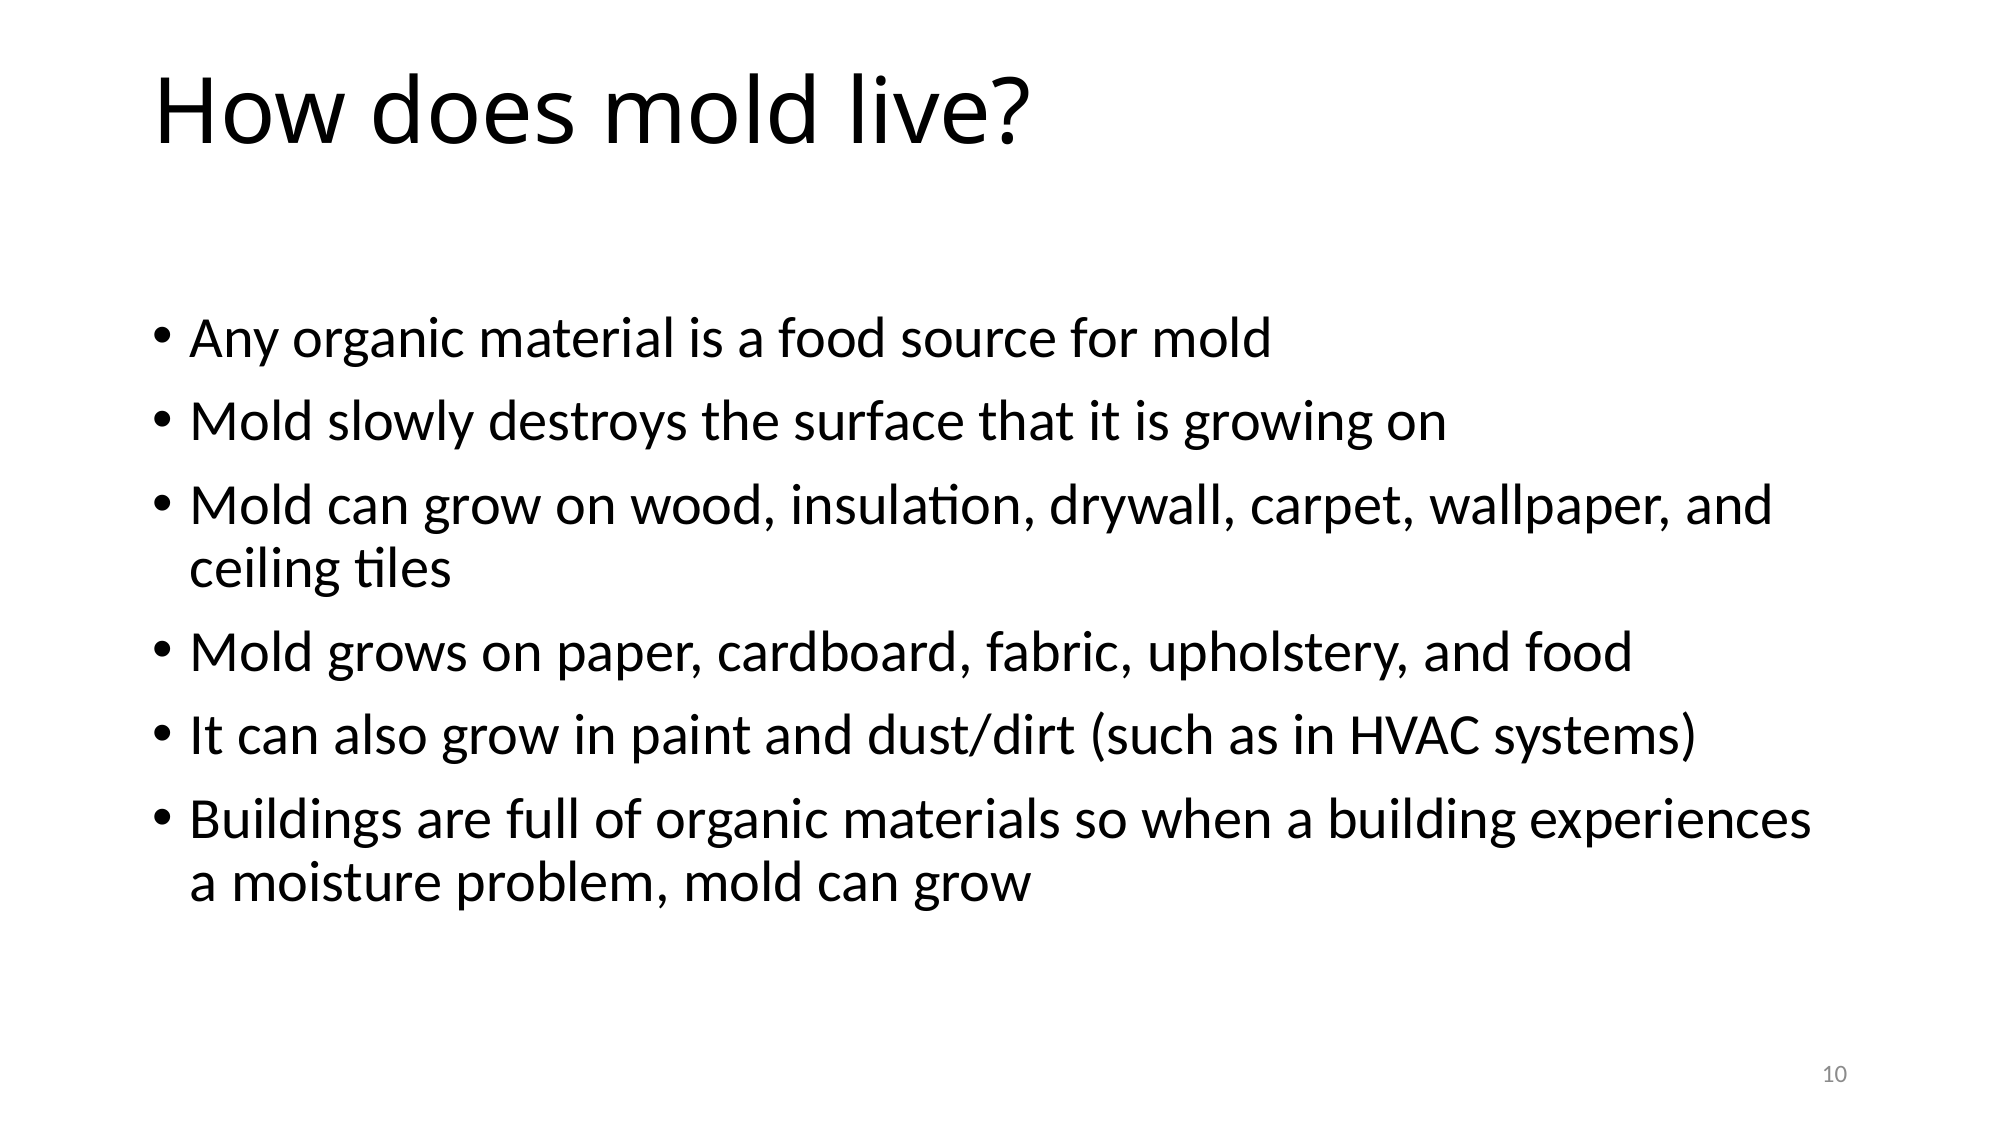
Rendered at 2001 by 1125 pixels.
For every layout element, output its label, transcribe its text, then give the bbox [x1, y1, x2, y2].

slide_number 10 [1412, 1042, 1863, 1103]
title How does mold live? [137, 59, 1863, 278]
list Any organic material is a food source for mold Mold slowly destroys the surface that it is growing on Mold can grow on wood, insulation, drywall, carpet, wallpaper, and ceiling tiles Mold grows on paper, cardboard, fabric, upholstery, and food It can also grow in paint and dust/dirt (such as in HVAC systems) Buildings are full of organic materials so when a building experiences a moisture problem, mold can grow [137, 299, 1863, 1014]
